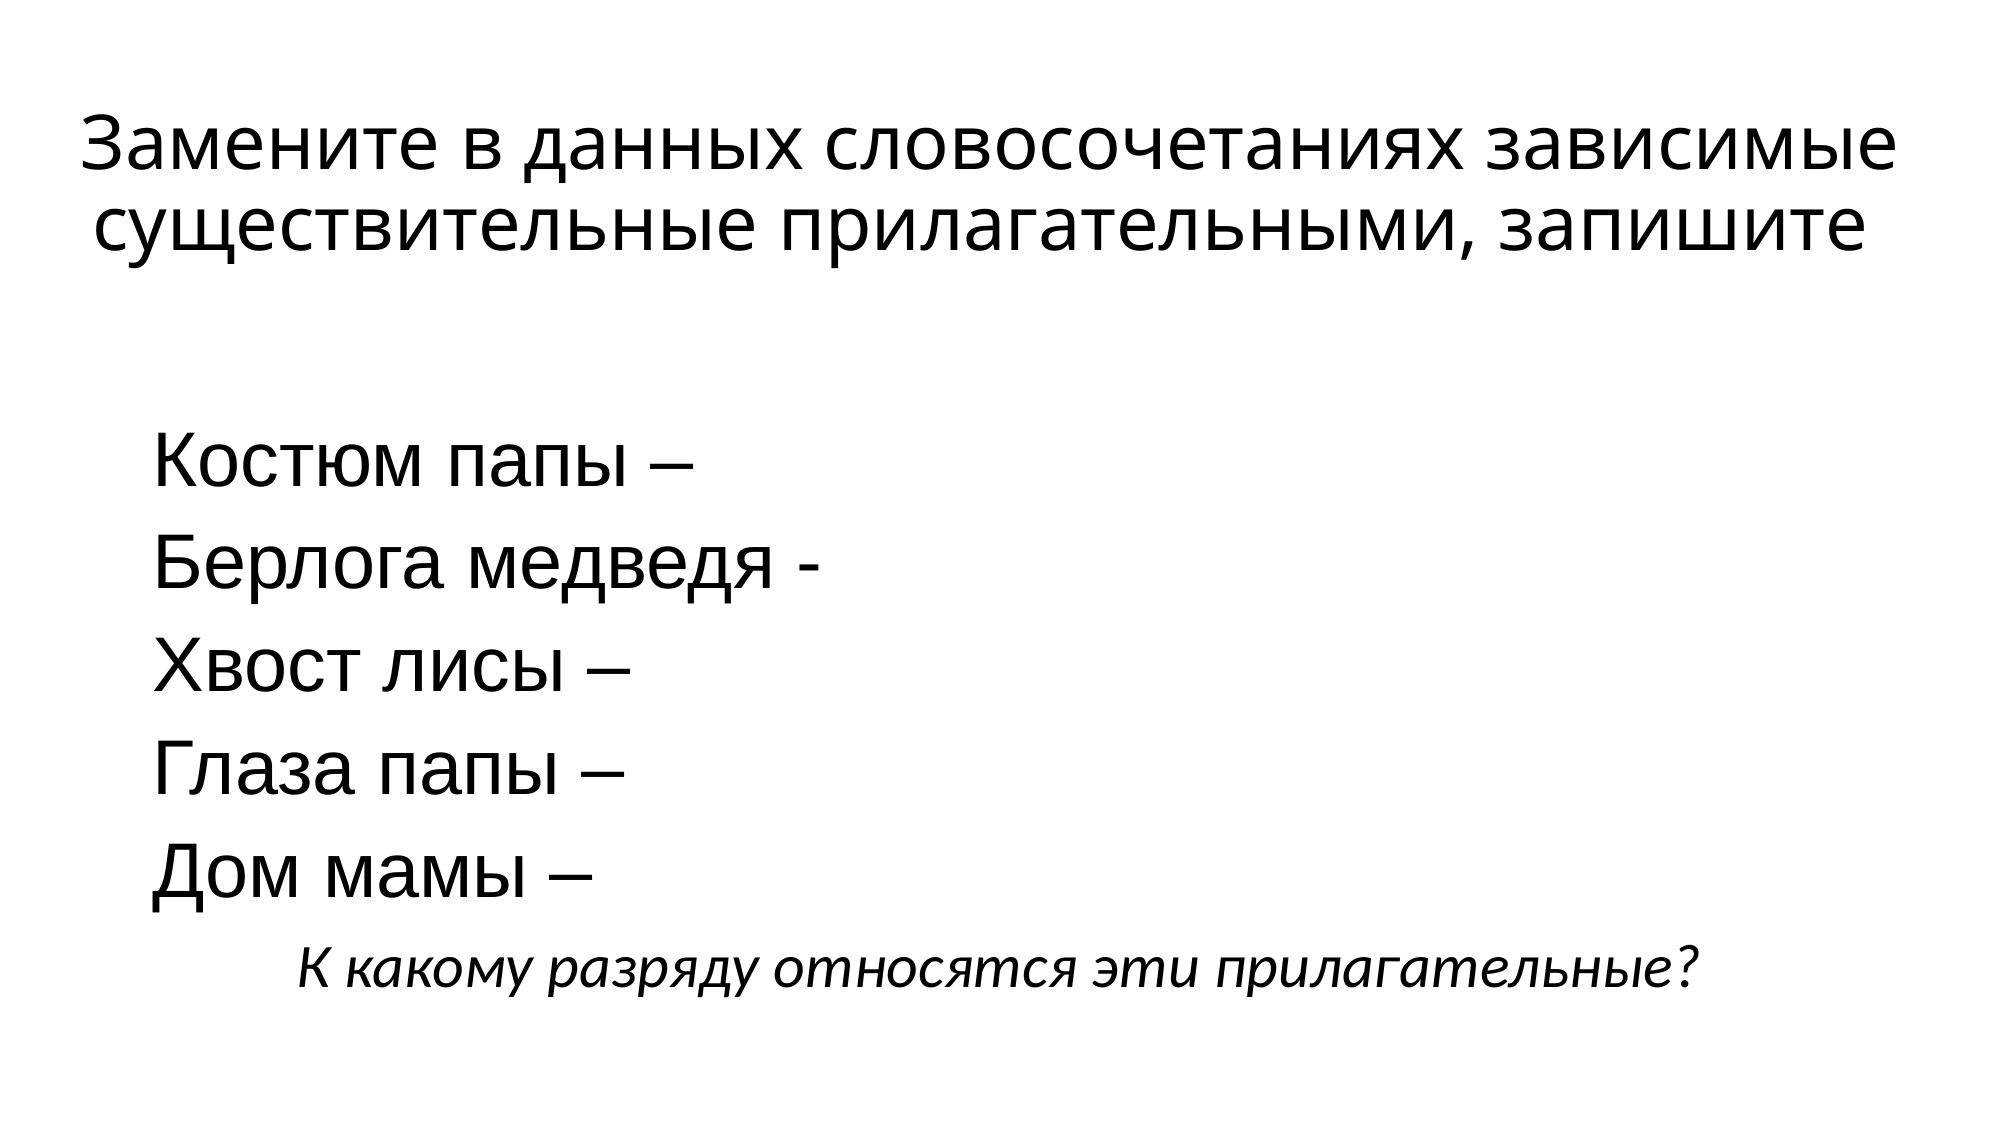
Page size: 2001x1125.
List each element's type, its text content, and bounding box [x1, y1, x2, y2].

list Костюм папы – Берлога медведя - Хвост лисы – Глаза папы – Дом мамы – К какому разряду относятся эти прилагательные? [137, 299, 1863, 1014]
title Замените в данных словосочетаниях зависимые существительные прилагательными, запишите [32, 23, 1948, 275]
